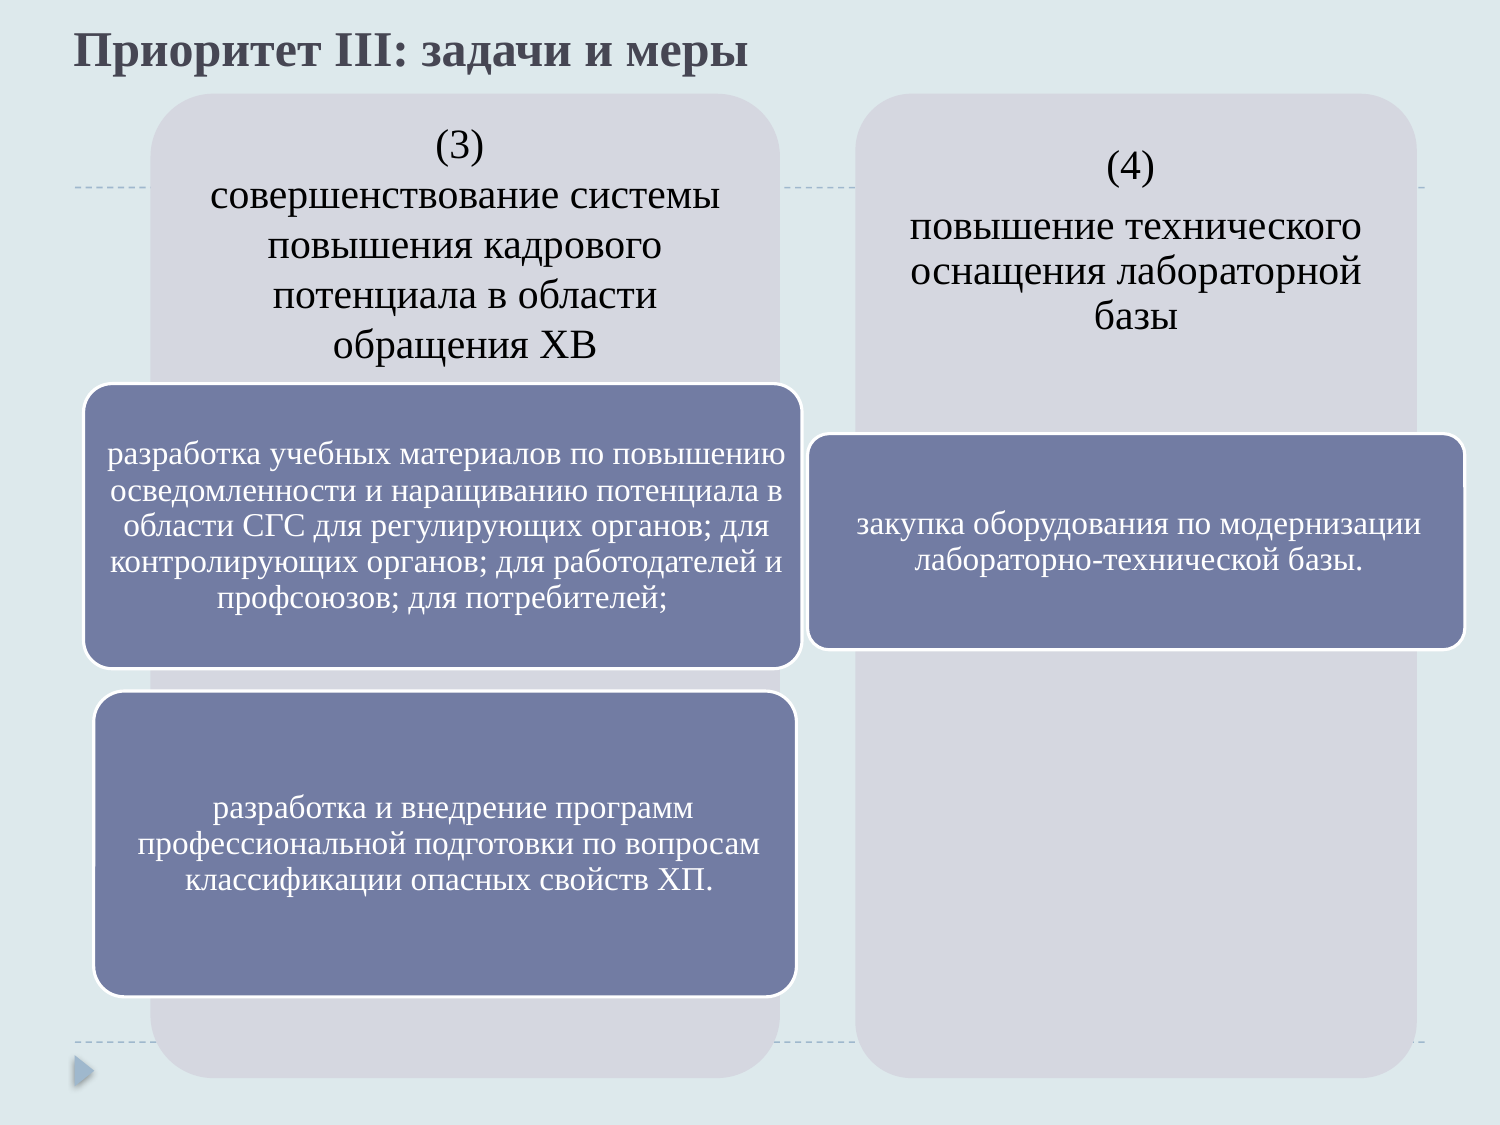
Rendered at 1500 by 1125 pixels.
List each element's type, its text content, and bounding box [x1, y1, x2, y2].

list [70, 93, 1466, 1079]
title Приоритет III: задачи и меры [58, 35, 1425, 84]
